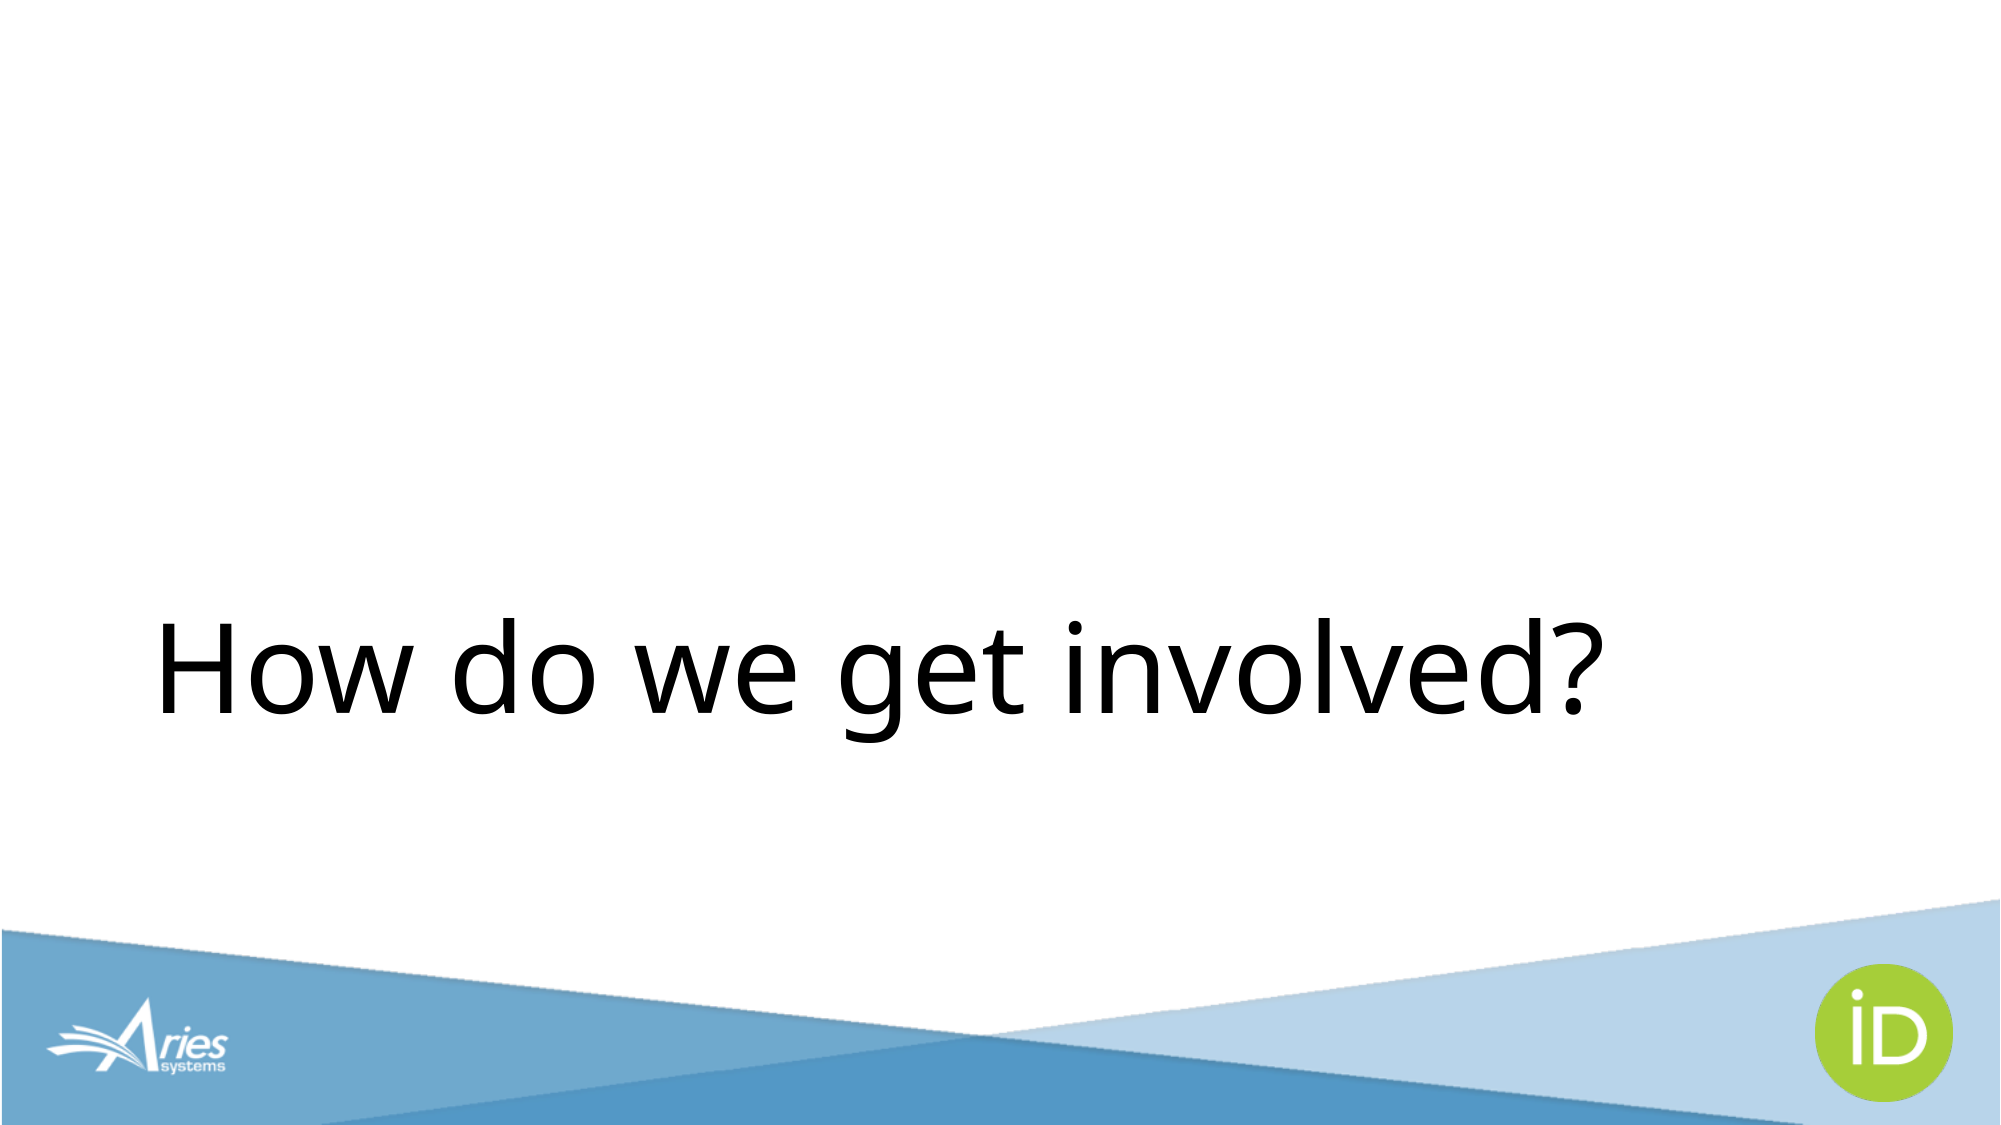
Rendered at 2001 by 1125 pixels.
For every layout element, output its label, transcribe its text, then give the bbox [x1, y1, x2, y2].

picture [1, 0, 2000, 1125]
title How do we get involved? [136, 280, 1862, 749]
